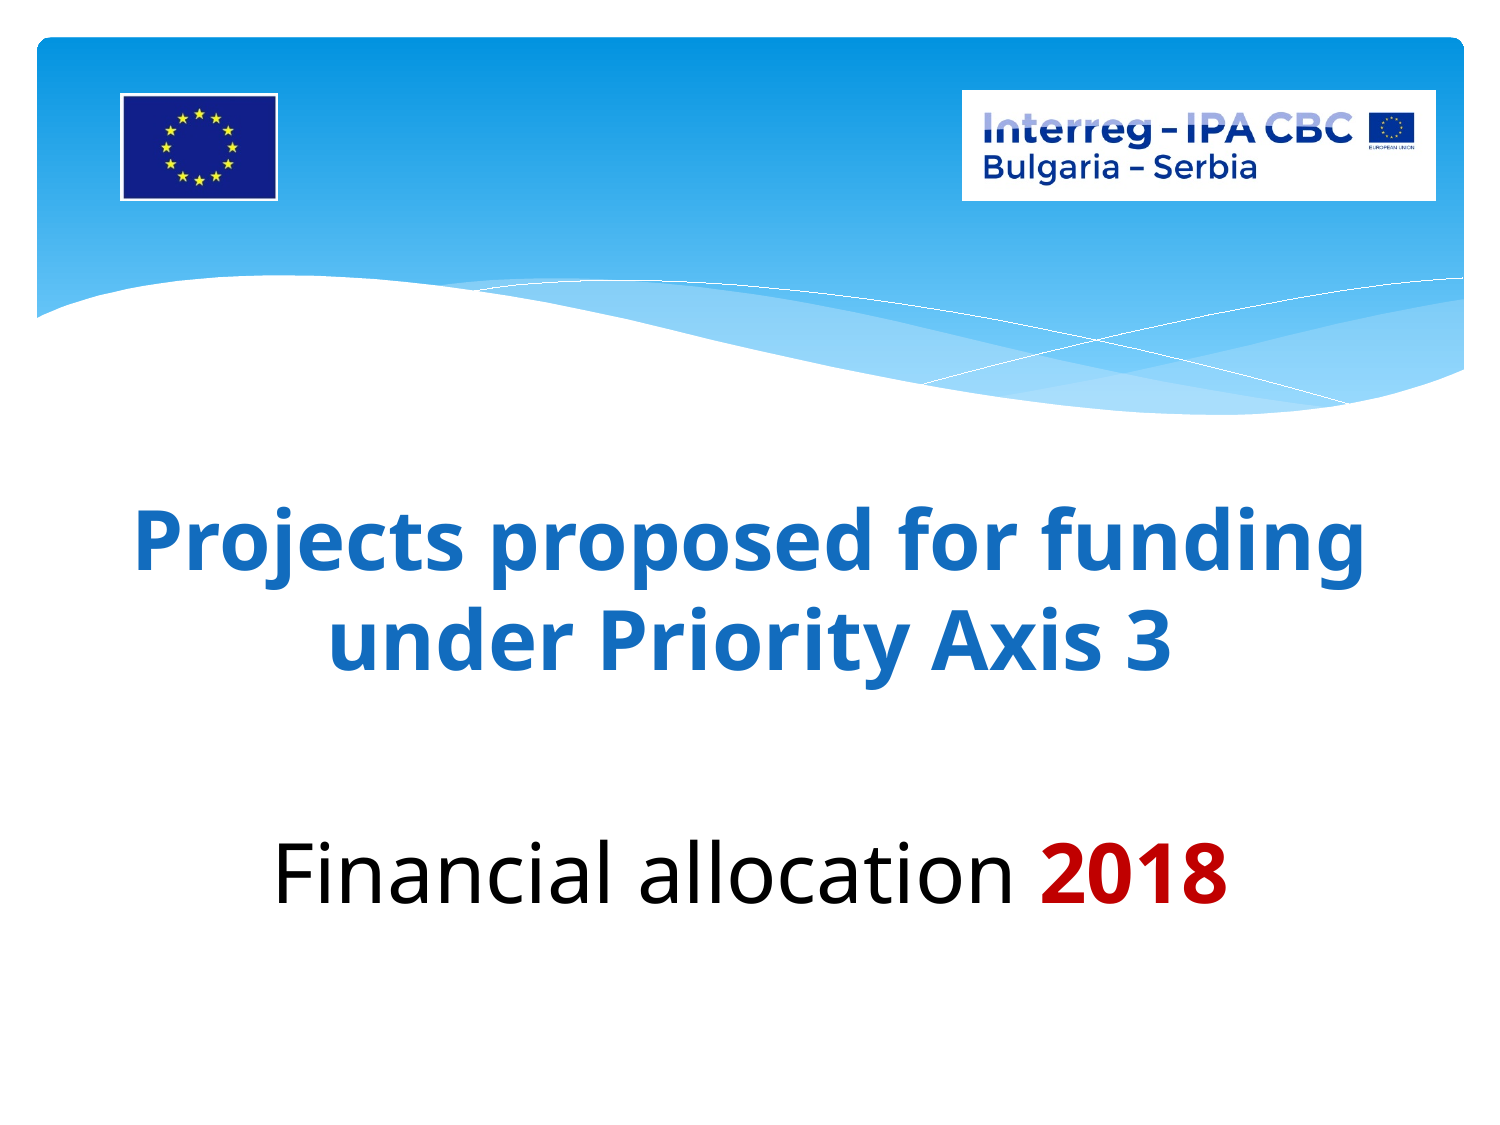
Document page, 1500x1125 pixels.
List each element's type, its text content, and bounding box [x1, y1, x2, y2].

picture [962, 90, 1436, 201]
text_box Projects proposed for funding under Priority Axis 3 Financial allocation 2018 [92, 479, 1408, 928]
picture [119, 93, 278, 201]
